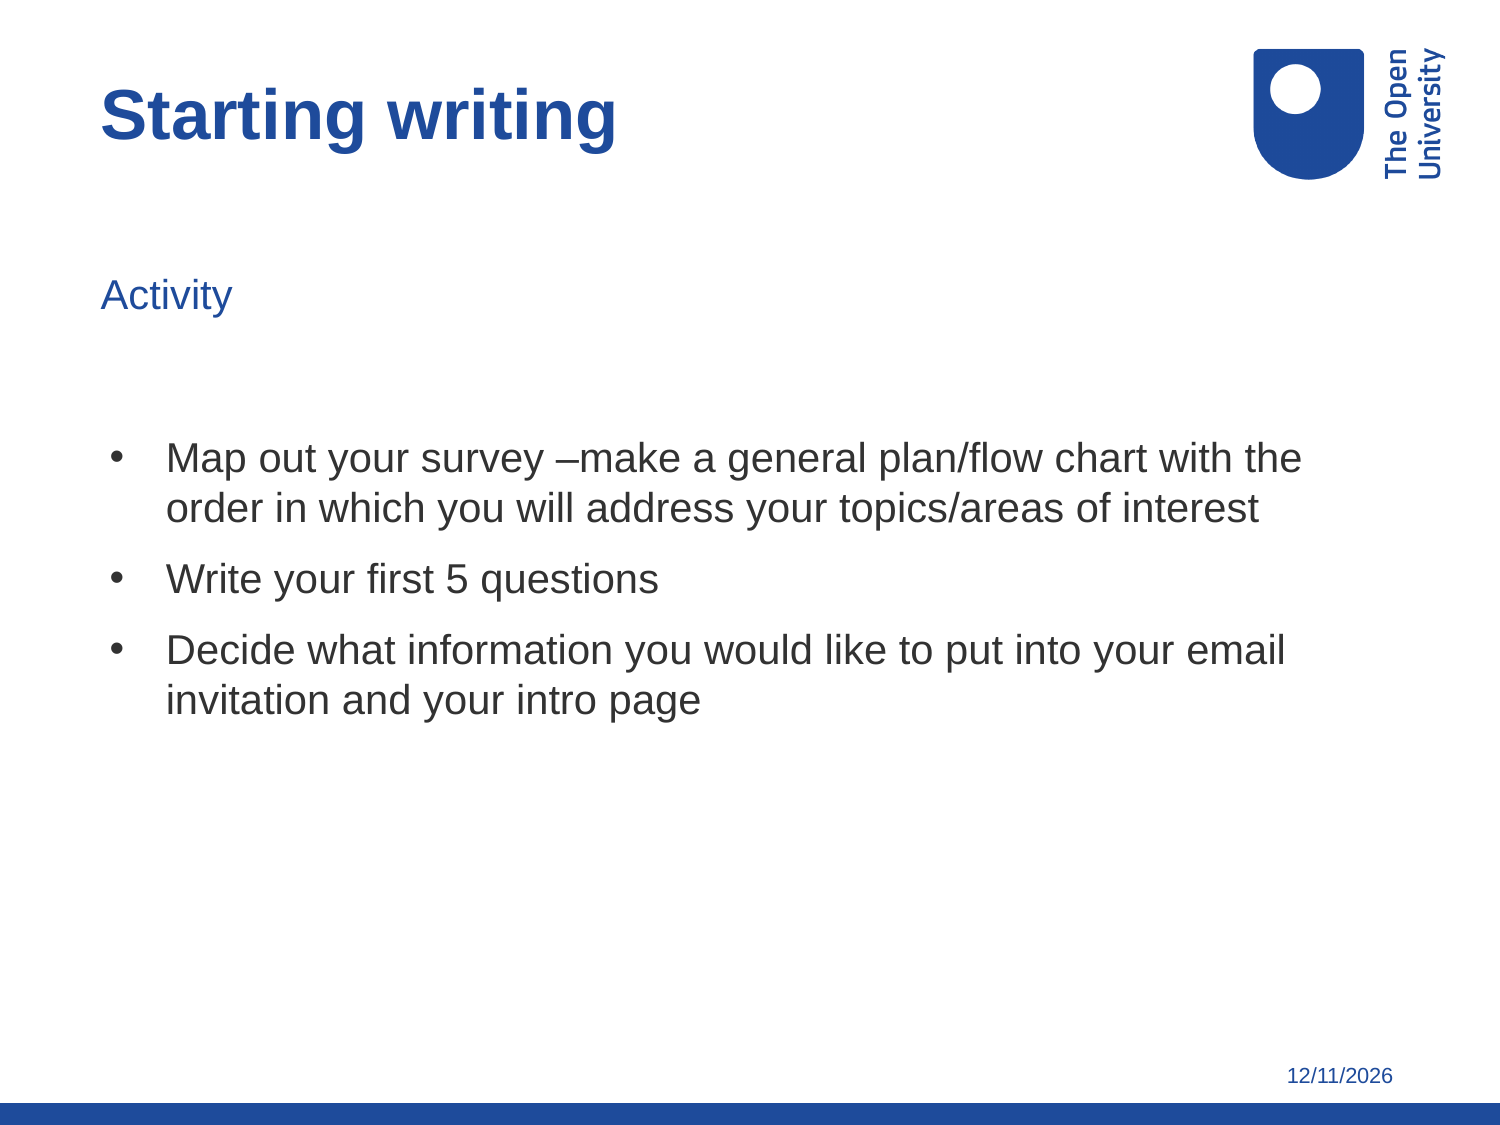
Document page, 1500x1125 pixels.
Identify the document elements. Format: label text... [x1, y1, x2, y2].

list Starting writing [94, 76, 1073, 221]
list Map out your survey –make a general plan/flow chart with the order in which you will address your topics/areas of interest Write your first 5 questions Decide what information you would like to put into your email invitation and your intro page [94, 367, 1388, 1028]
picture [1245, 39, 1462, 189]
list Activity [94, 239, 1073, 329]
